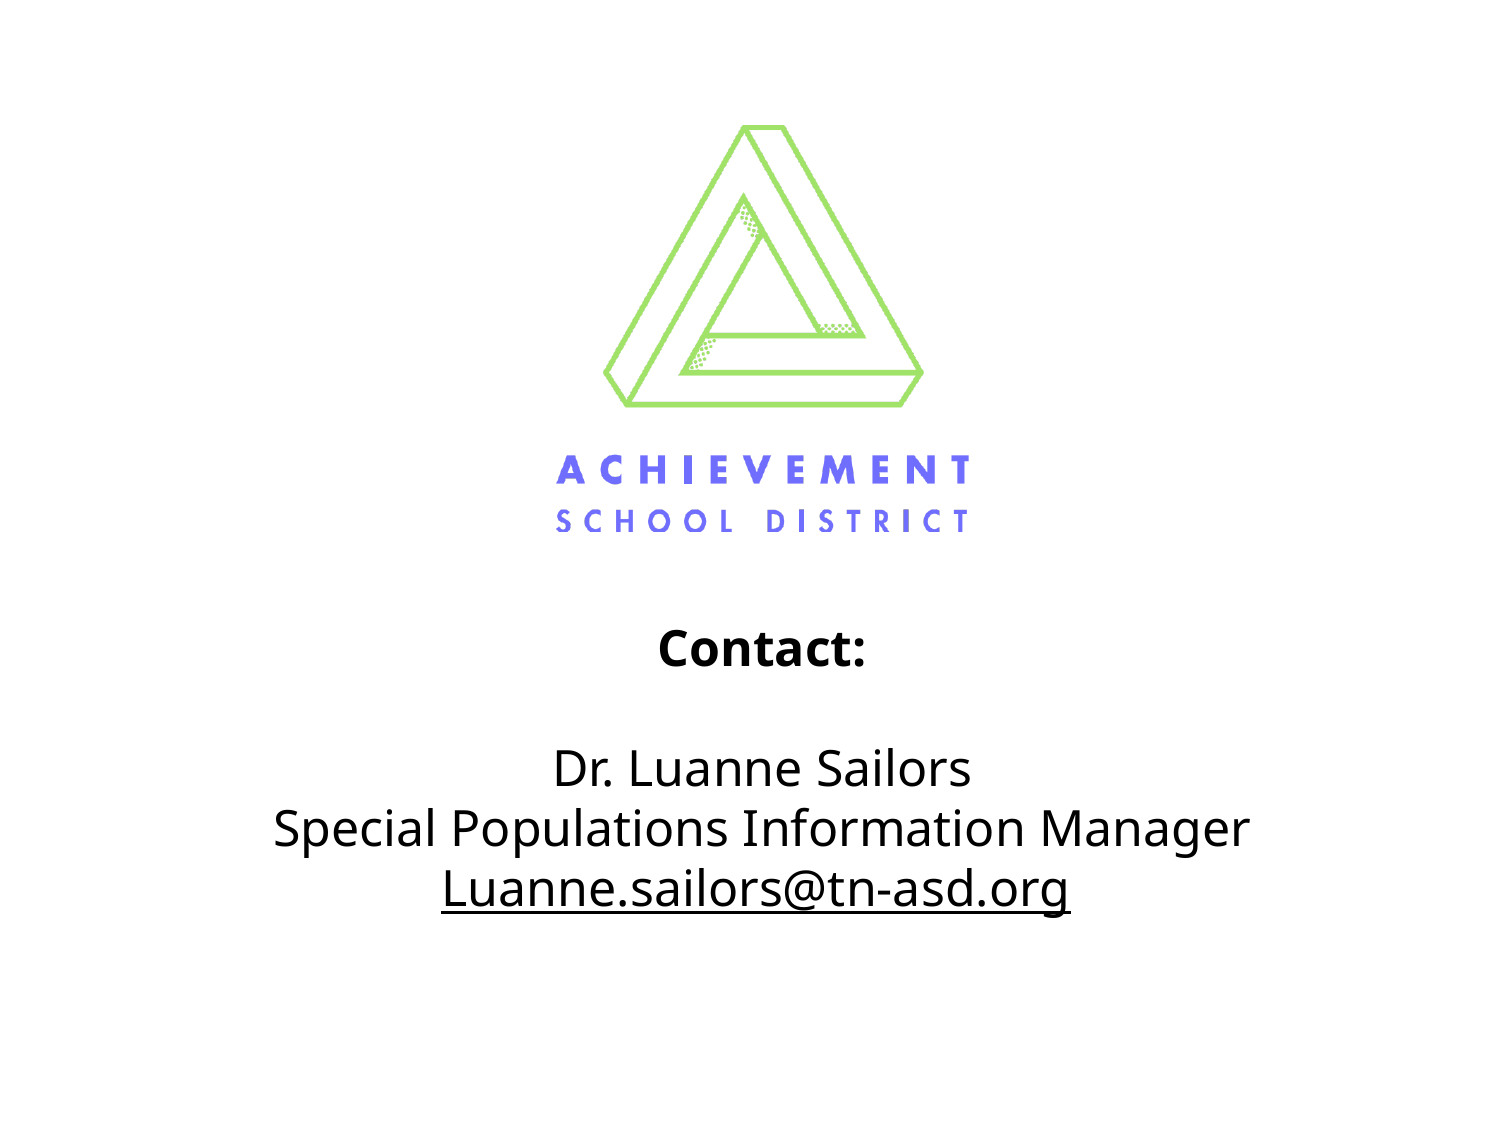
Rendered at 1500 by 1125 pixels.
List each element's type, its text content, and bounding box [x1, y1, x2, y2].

text_box Contact: Dr. Luanne Sailors Special Populations Information Manager Luanne.sailors@tn-asd.org [40, 609, 1485, 993]
picture [555, 124, 969, 532]
